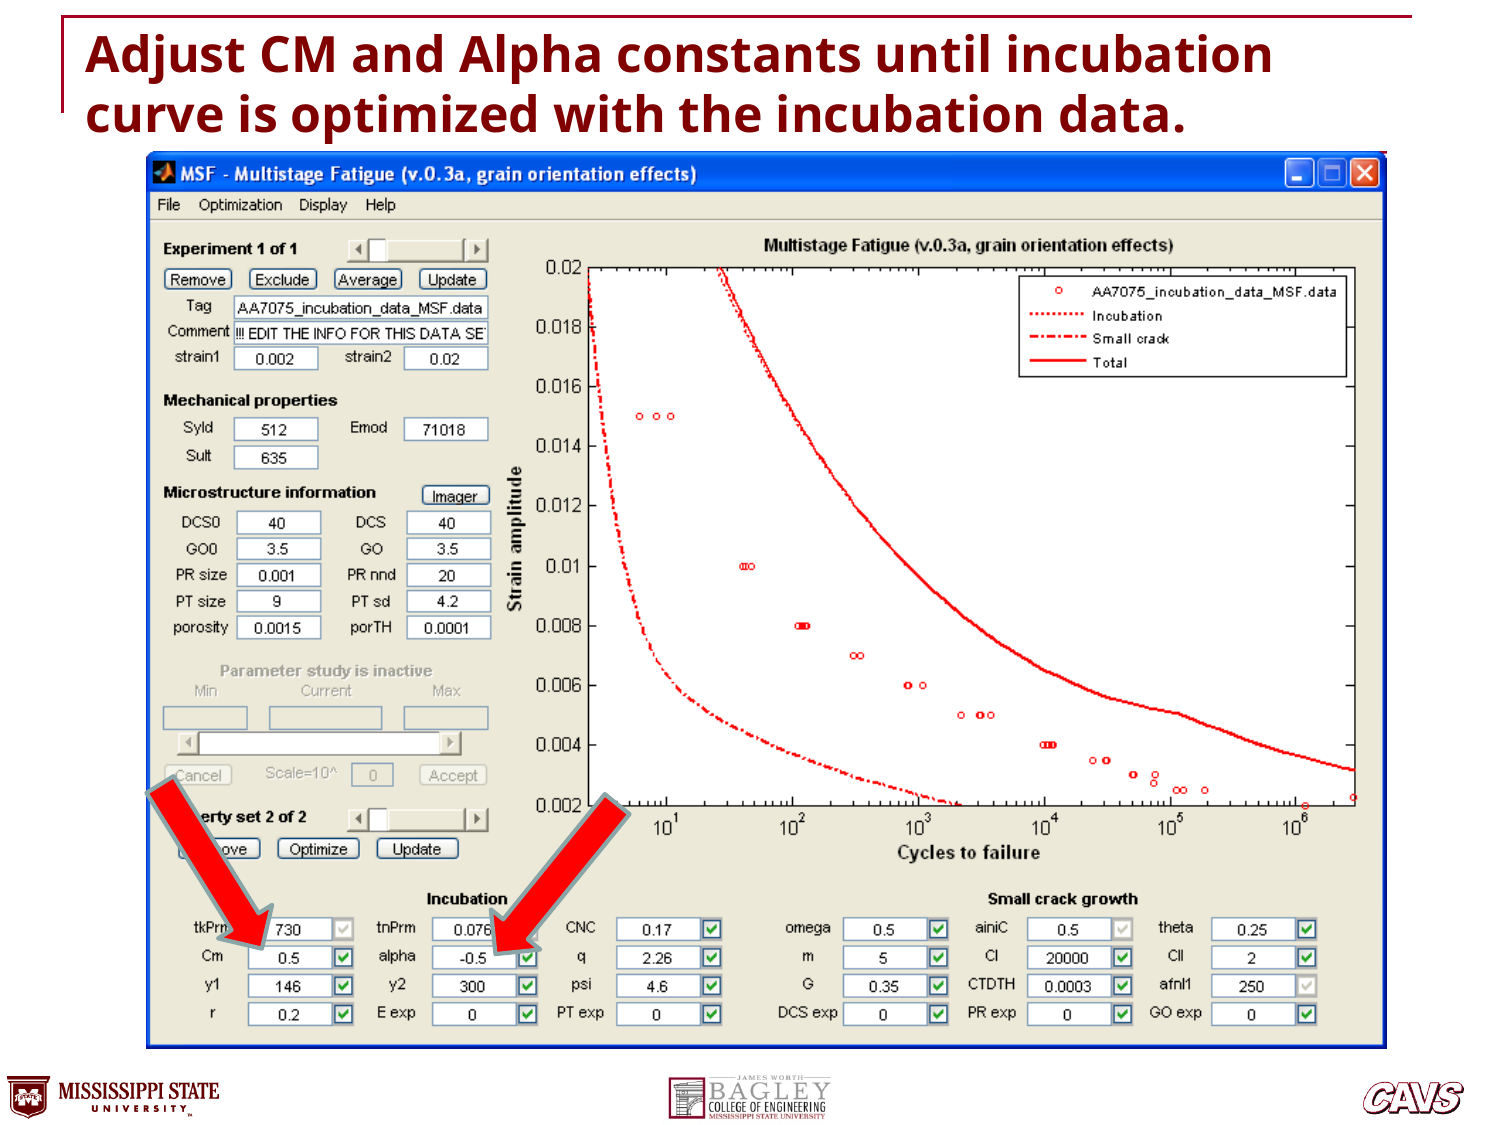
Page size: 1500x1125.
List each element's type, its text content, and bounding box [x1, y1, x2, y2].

picture [146, 151, 1387, 1049]
title Adjust CM and Alpha constants until incubation curve is optimized with the incubation data. [70, 28, 1422, 138]
picture [1354, 1076, 1475, 1125]
picture [0, 1069, 225, 1125]
picture [662, 1073, 838, 1125]
